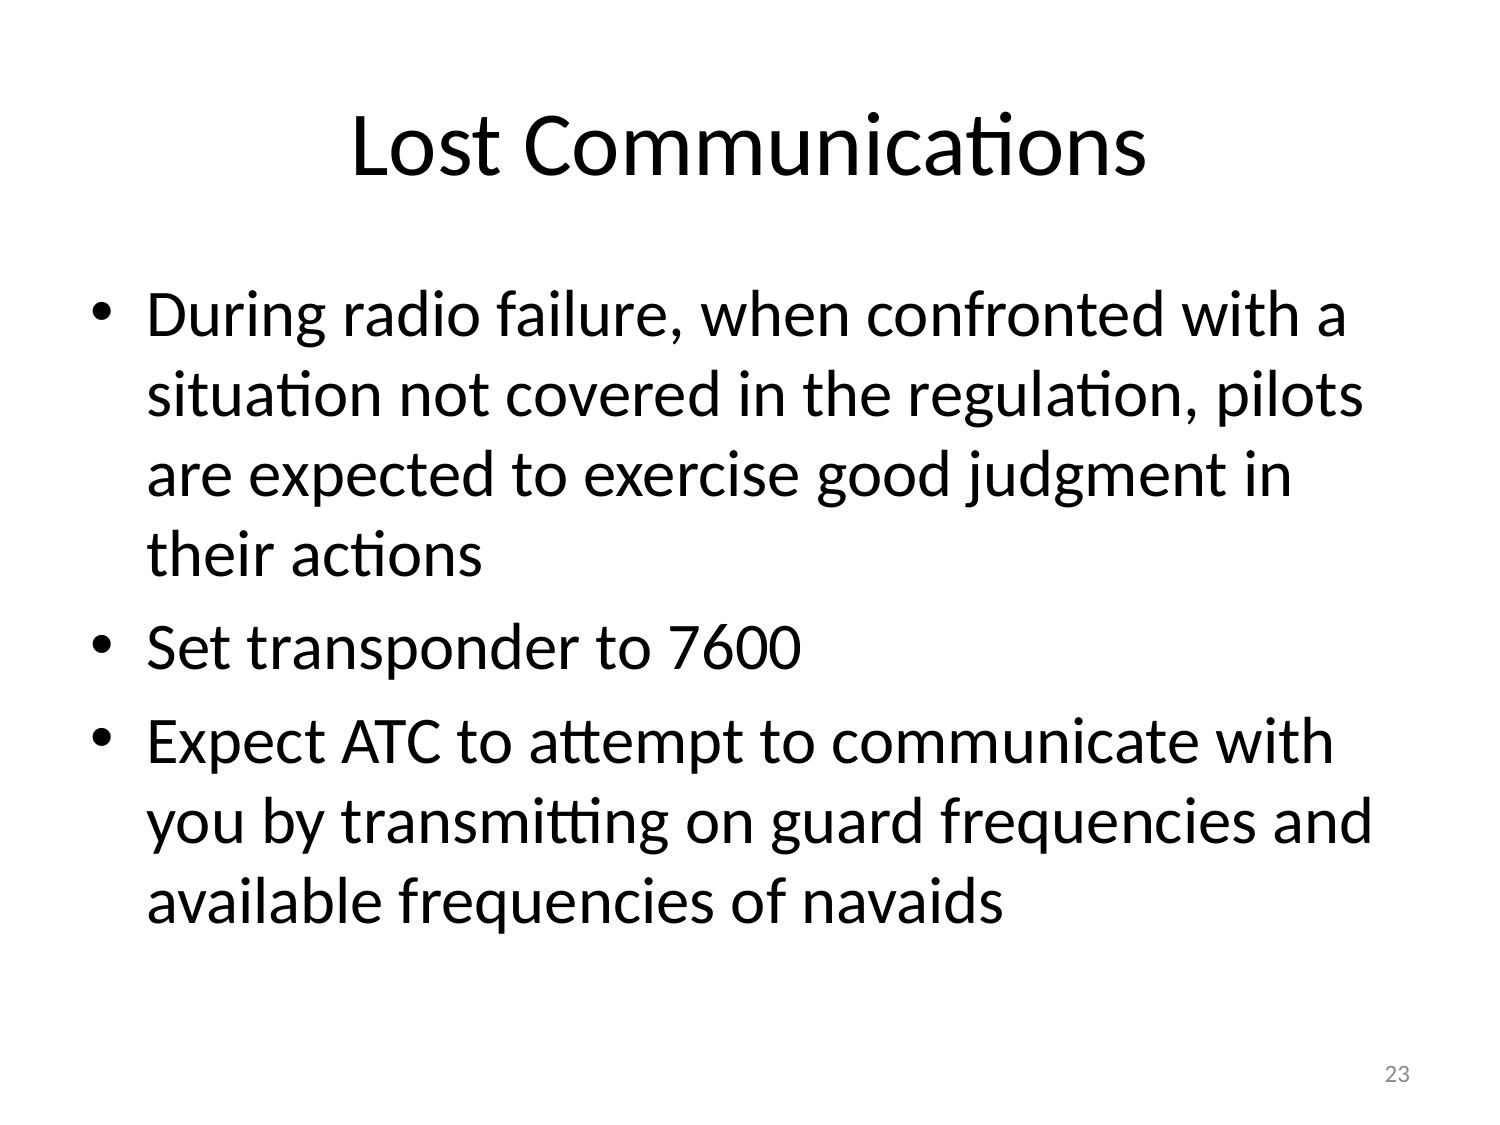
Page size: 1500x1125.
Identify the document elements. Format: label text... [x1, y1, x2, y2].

list During radio failure, when confronted with a situation not covered in the regulation, pilots are expected to exercise good judgment in their actions Set transponder to 7600 Expect ATC to attempt to communicate with you by transmitting on guard frequencies and available frequencies of navaids [75, 262, 1425, 1005]
title Lost Communications [75, 45, 1425, 233]
slide_number 23 [1074, 1042, 1425, 1103]
